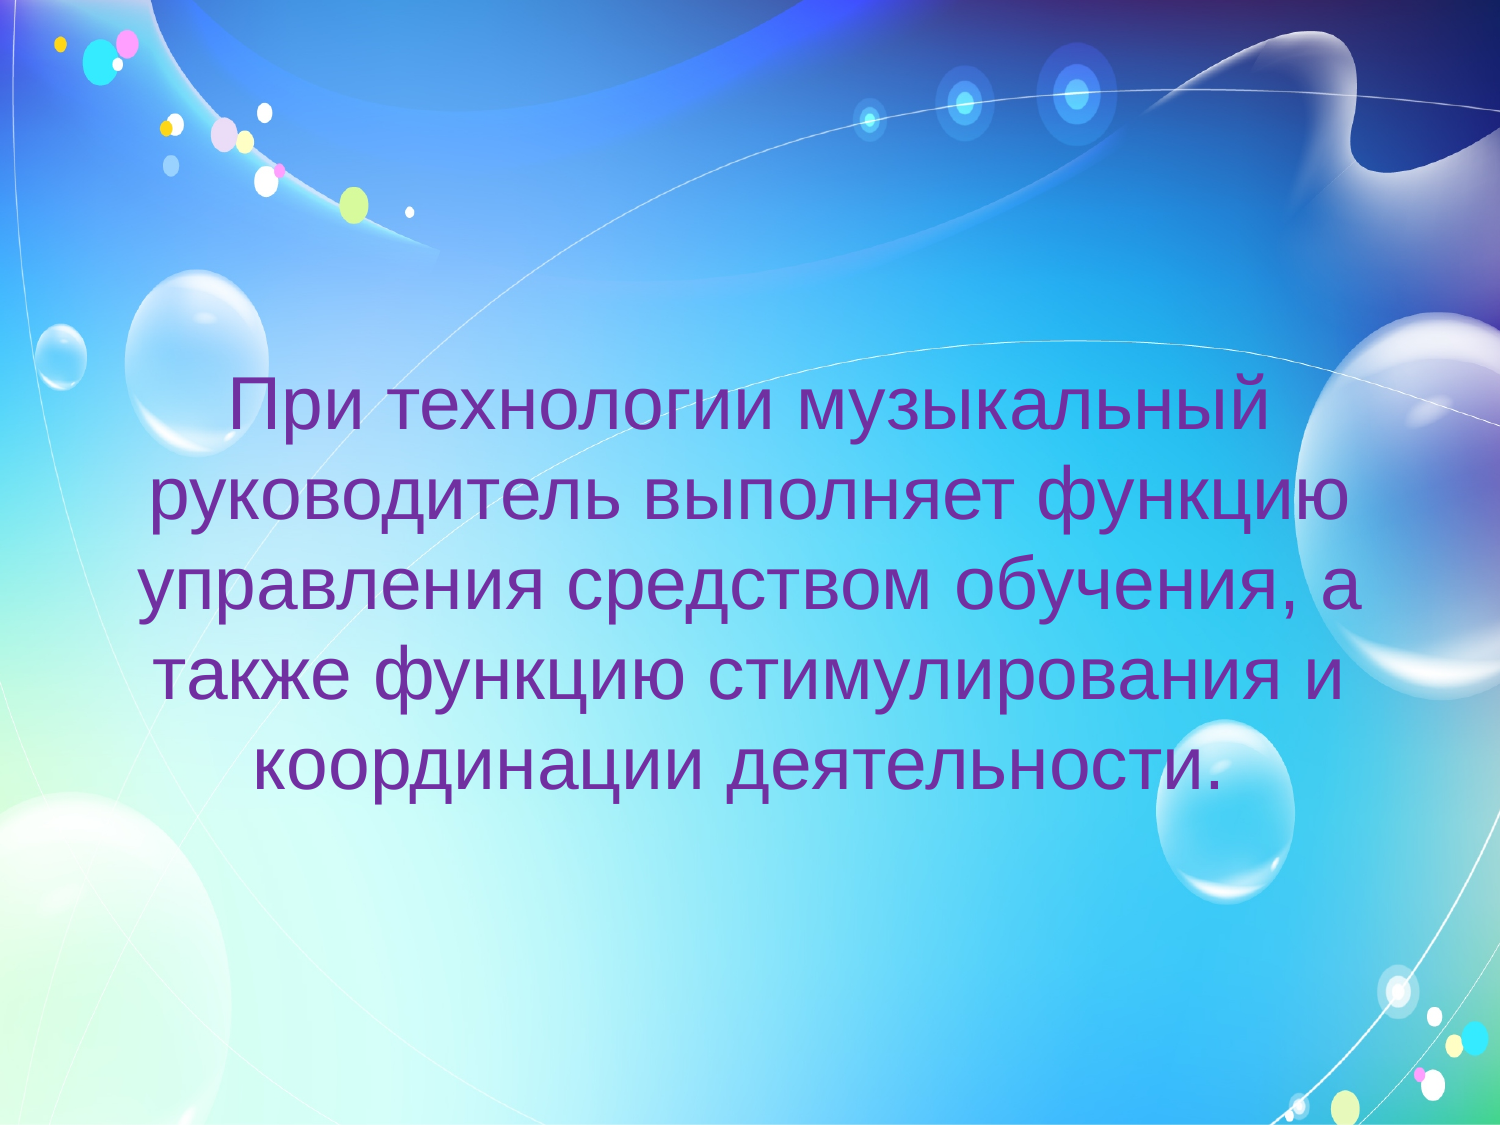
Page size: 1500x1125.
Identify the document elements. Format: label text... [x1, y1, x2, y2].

title При технологии музыкальный руководитель выполняет функцию управления средством обучения, а также функцию стимулирования и координации деятельности. [74, 140, 1426, 1020]
picture [0, 0, 1500, 1125]
